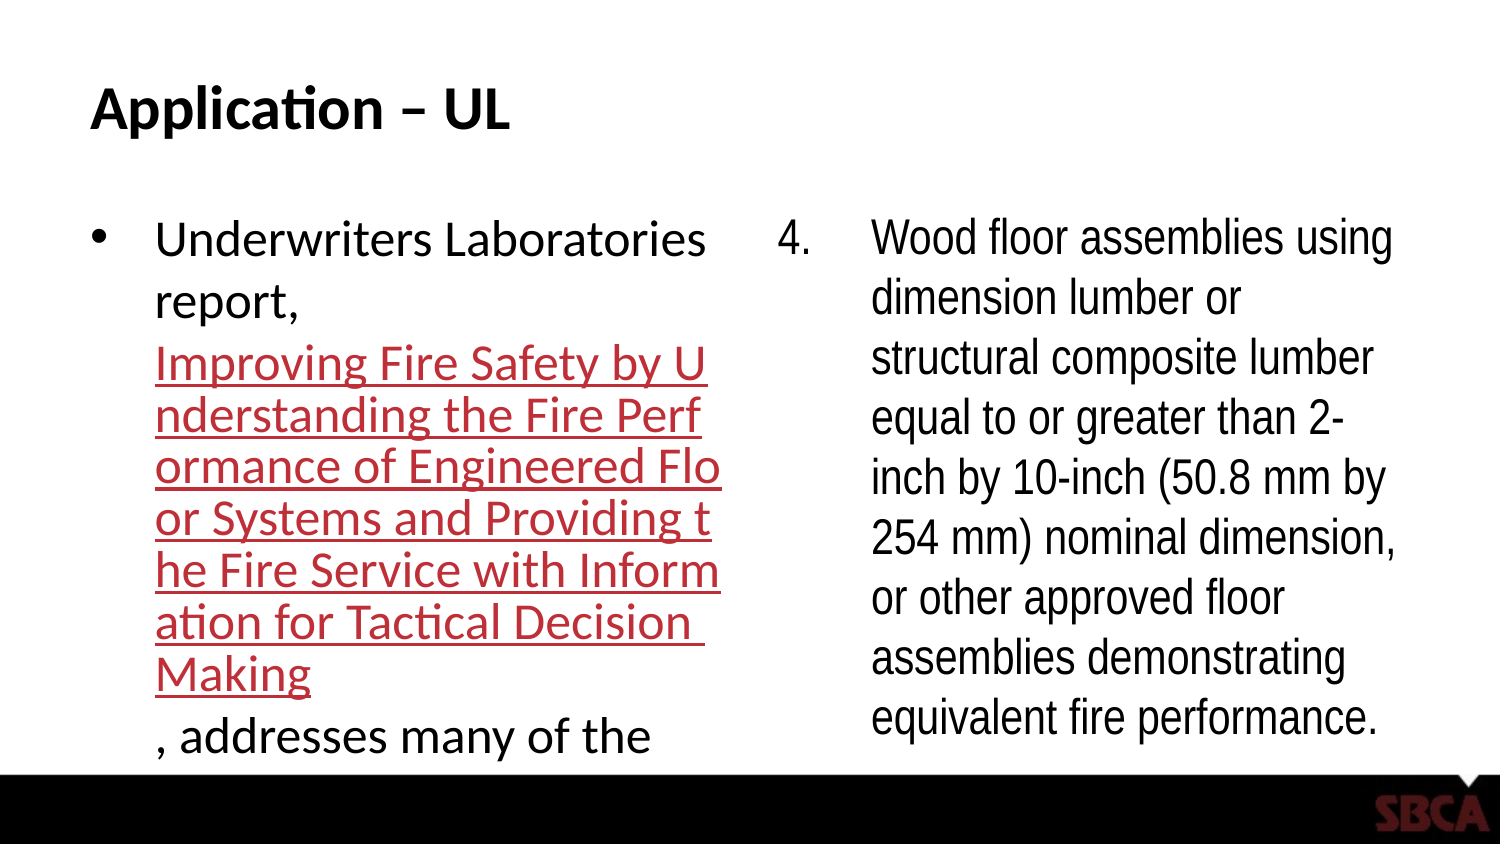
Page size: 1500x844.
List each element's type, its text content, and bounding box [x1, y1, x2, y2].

list Wood floor assemblies using dimension lumber or structural composite lumber equal to or greater than 2-inch by 10-inch (50.8 mm by 254 mm) nominal dimension, or other approved floor assemblies demonstrating equivalent fire performance. [762, 196, 1425, 754]
picture [0, 0, 1500, 844]
title Application – UL [75, 33, 1425, 175]
list Underwriters Laboratories report, Improving Fire Safety by Understanding the Fire Performance of Engineered Floor Systems and Providing the Fire Service with Information for Tactical Decision Making, addresses many of the concerns of the fire service regarding the above code language, especially with exception #4. [75, 196, 738, 754]
